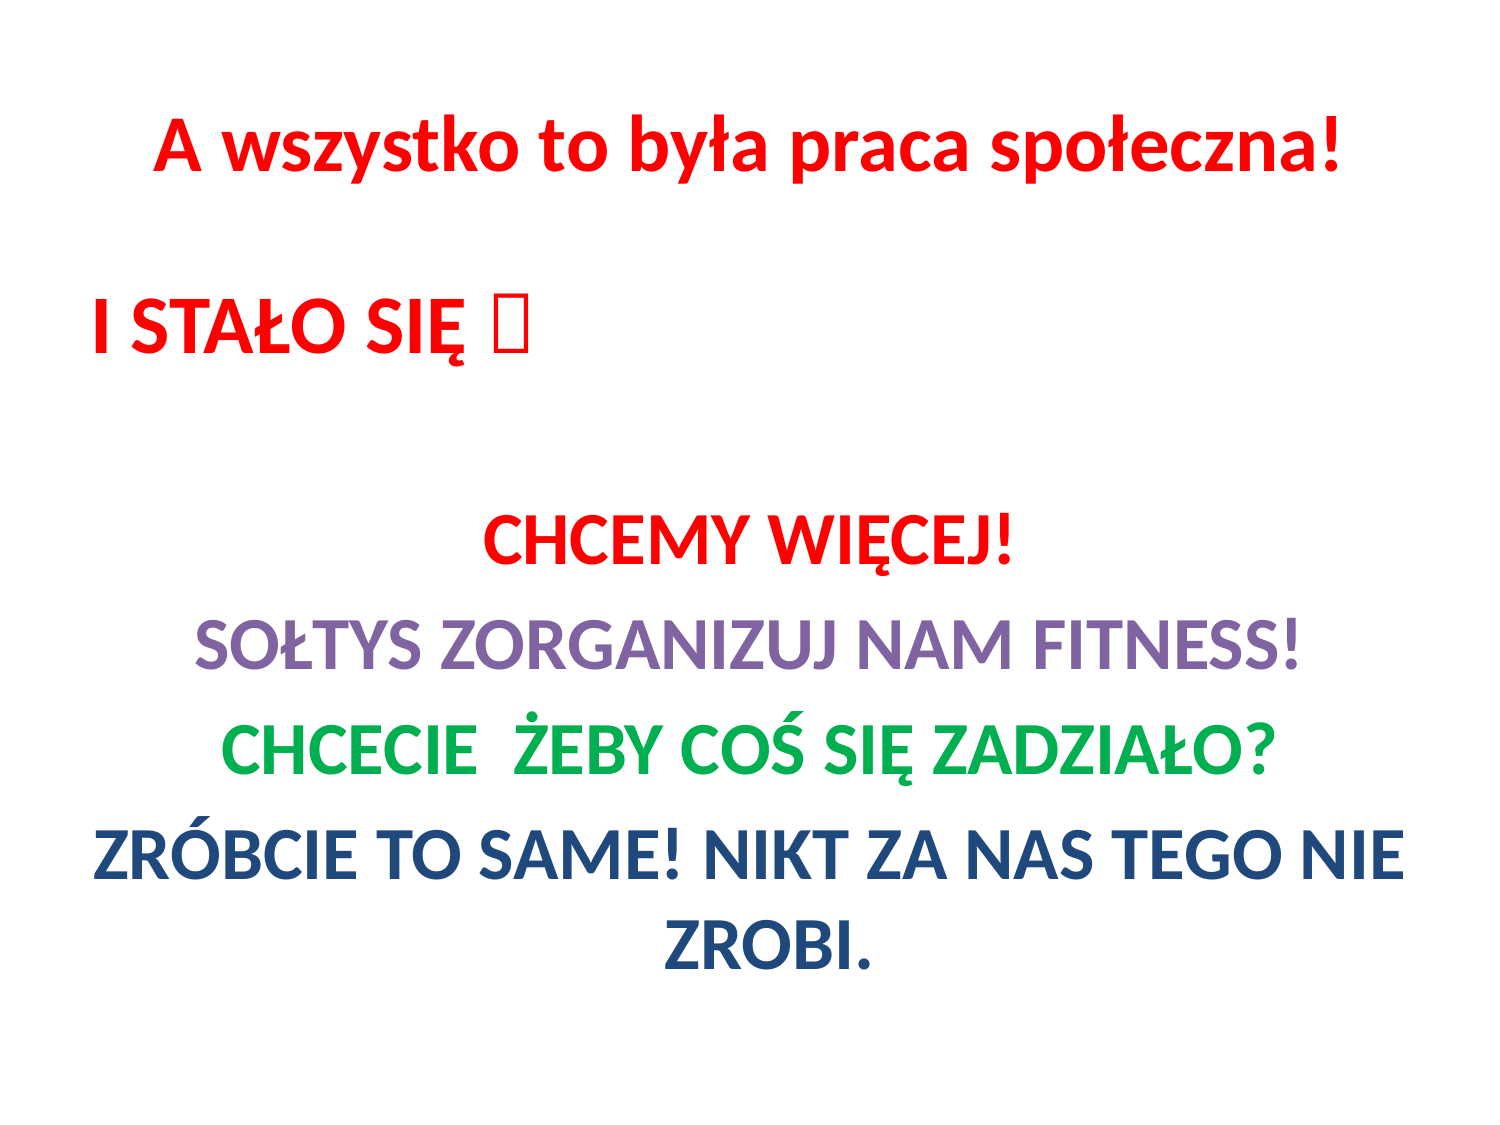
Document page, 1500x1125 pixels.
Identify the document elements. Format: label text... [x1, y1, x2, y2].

title A wszystko to była praca społeczna! [75, 45, 1425, 233]
list I STAŁO SIĘ  CHCEMY WIĘCEJ! SOŁTYS ZORGANIZUJ NAM FITNESS! CHCECIE ŻEBY COŚ SIĘ ZADZIAŁO? ZRÓBCIE TO SAME! NIKT ZA NAS TEGO NIE ZROBI. [75, 262, 1425, 1005]
